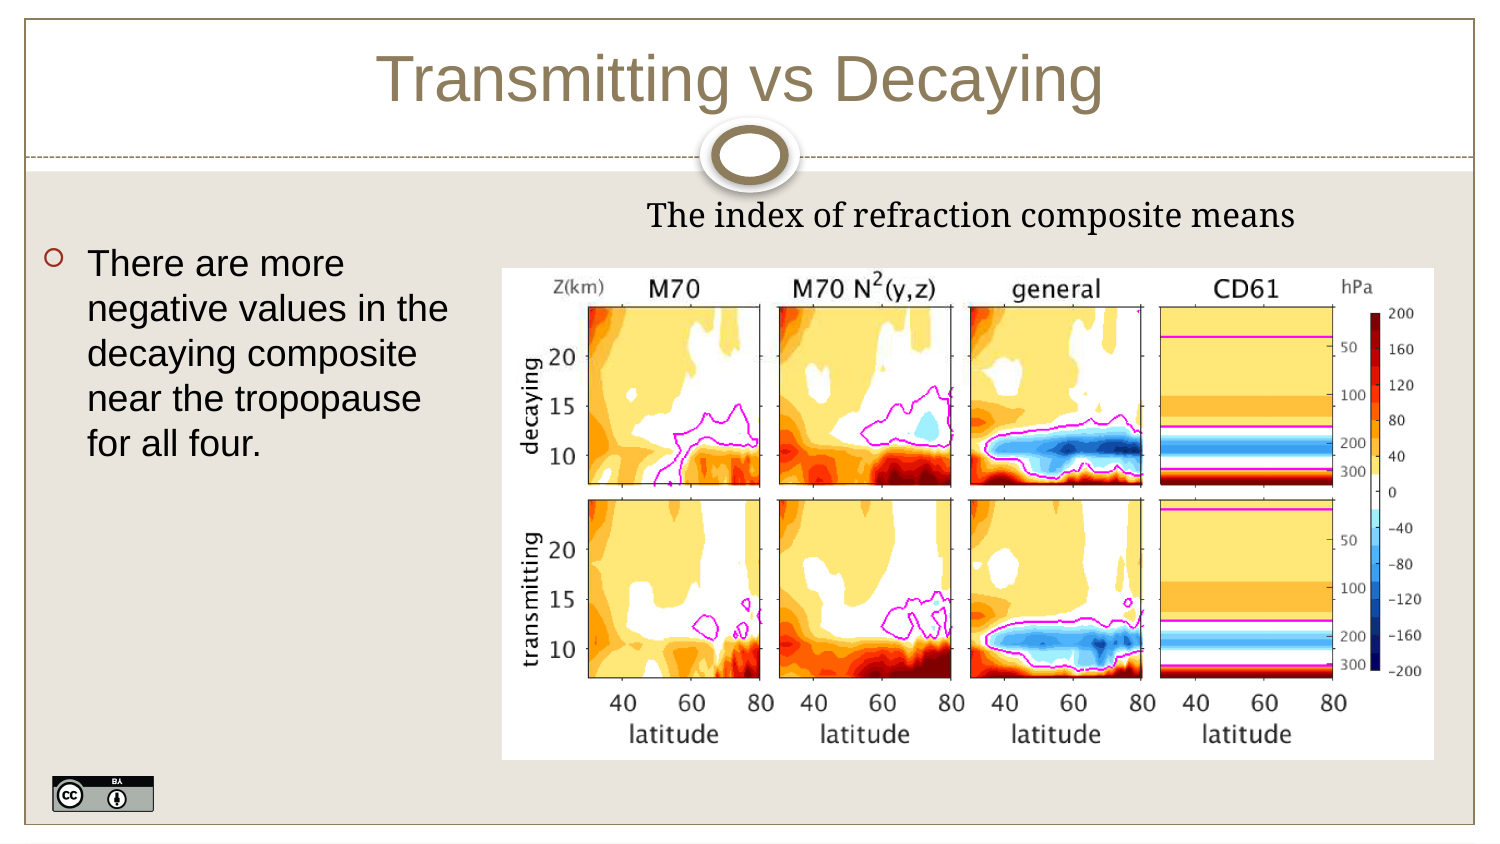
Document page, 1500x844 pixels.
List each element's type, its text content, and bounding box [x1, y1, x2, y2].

picture [501, 268, 1435, 760]
text_box The index of refraction composite means [631, 186, 1400, 242]
picture [52, 776, 154, 812]
title Transmitting vs Decaying [49, 28, 1450, 122]
list There are more negative values in the decaying composite near the tropopause for all four. [0, 231, 479, 734]
